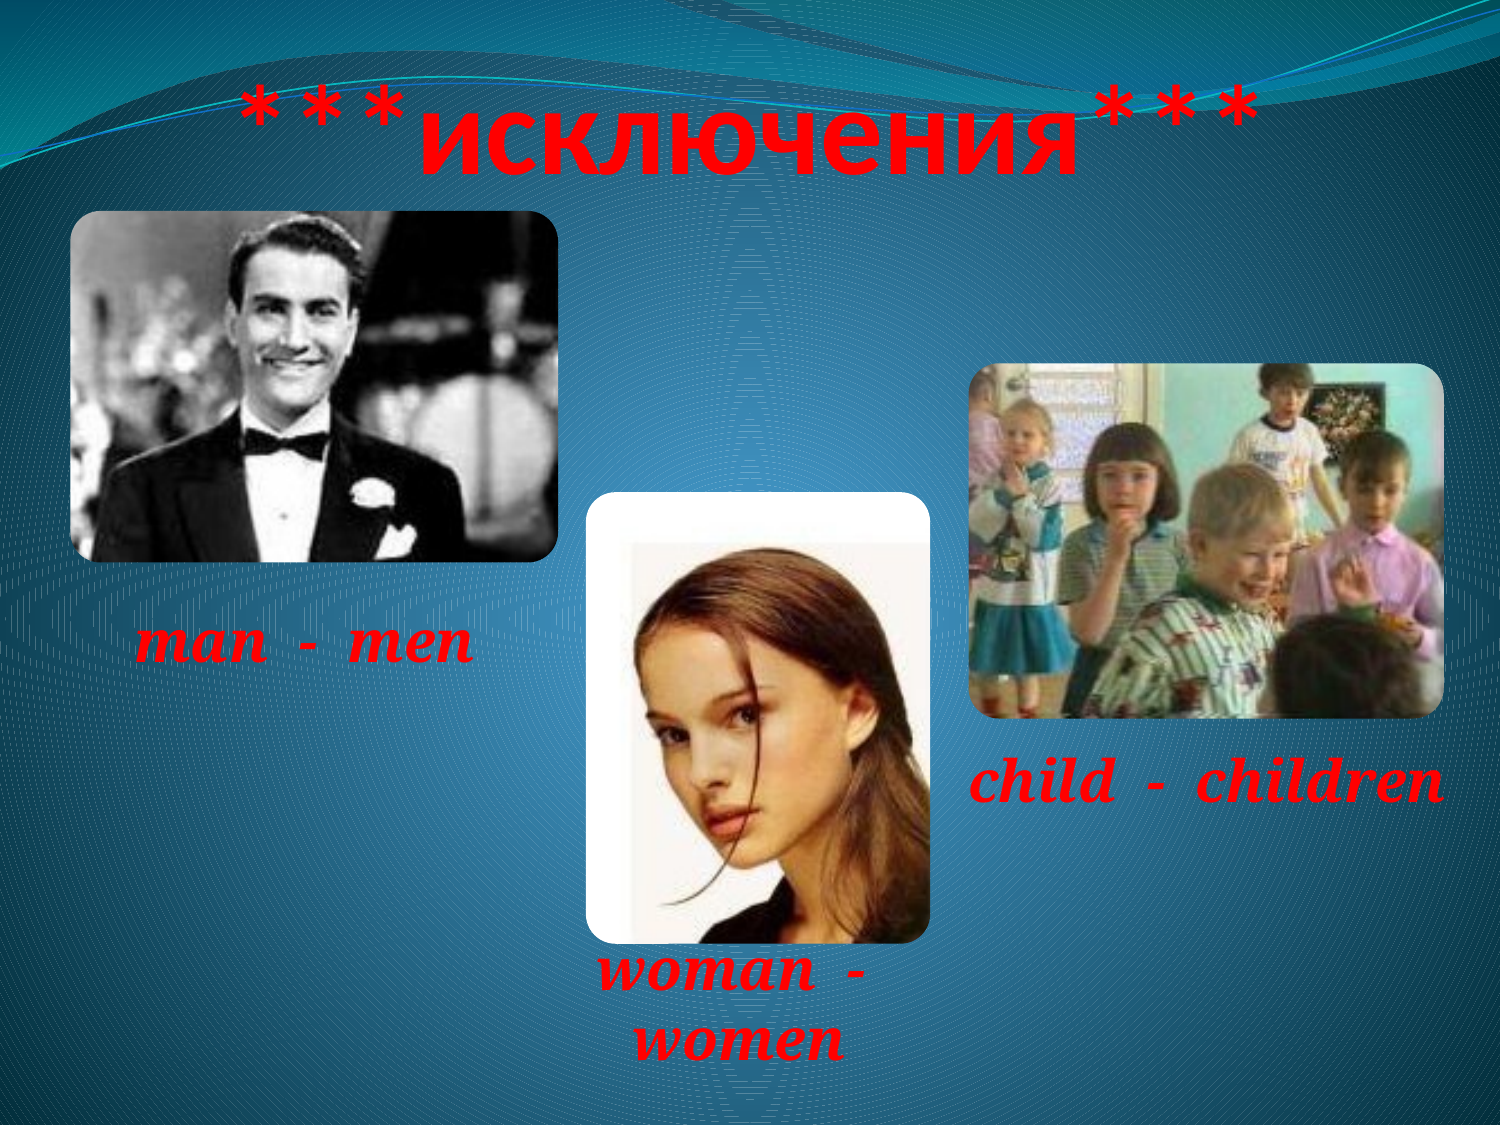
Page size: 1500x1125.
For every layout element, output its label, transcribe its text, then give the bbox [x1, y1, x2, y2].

text_box child - children [947, 724, 1467, 834]
text_box woman - women [478, 947, 998, 1057]
picture [968, 363, 1444, 719]
text_box man - men [45, 584, 565, 693]
picture [585, 491, 931, 944]
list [70, 210, 559, 563]
title ***исключения*** [75, 35, 1425, 200]
